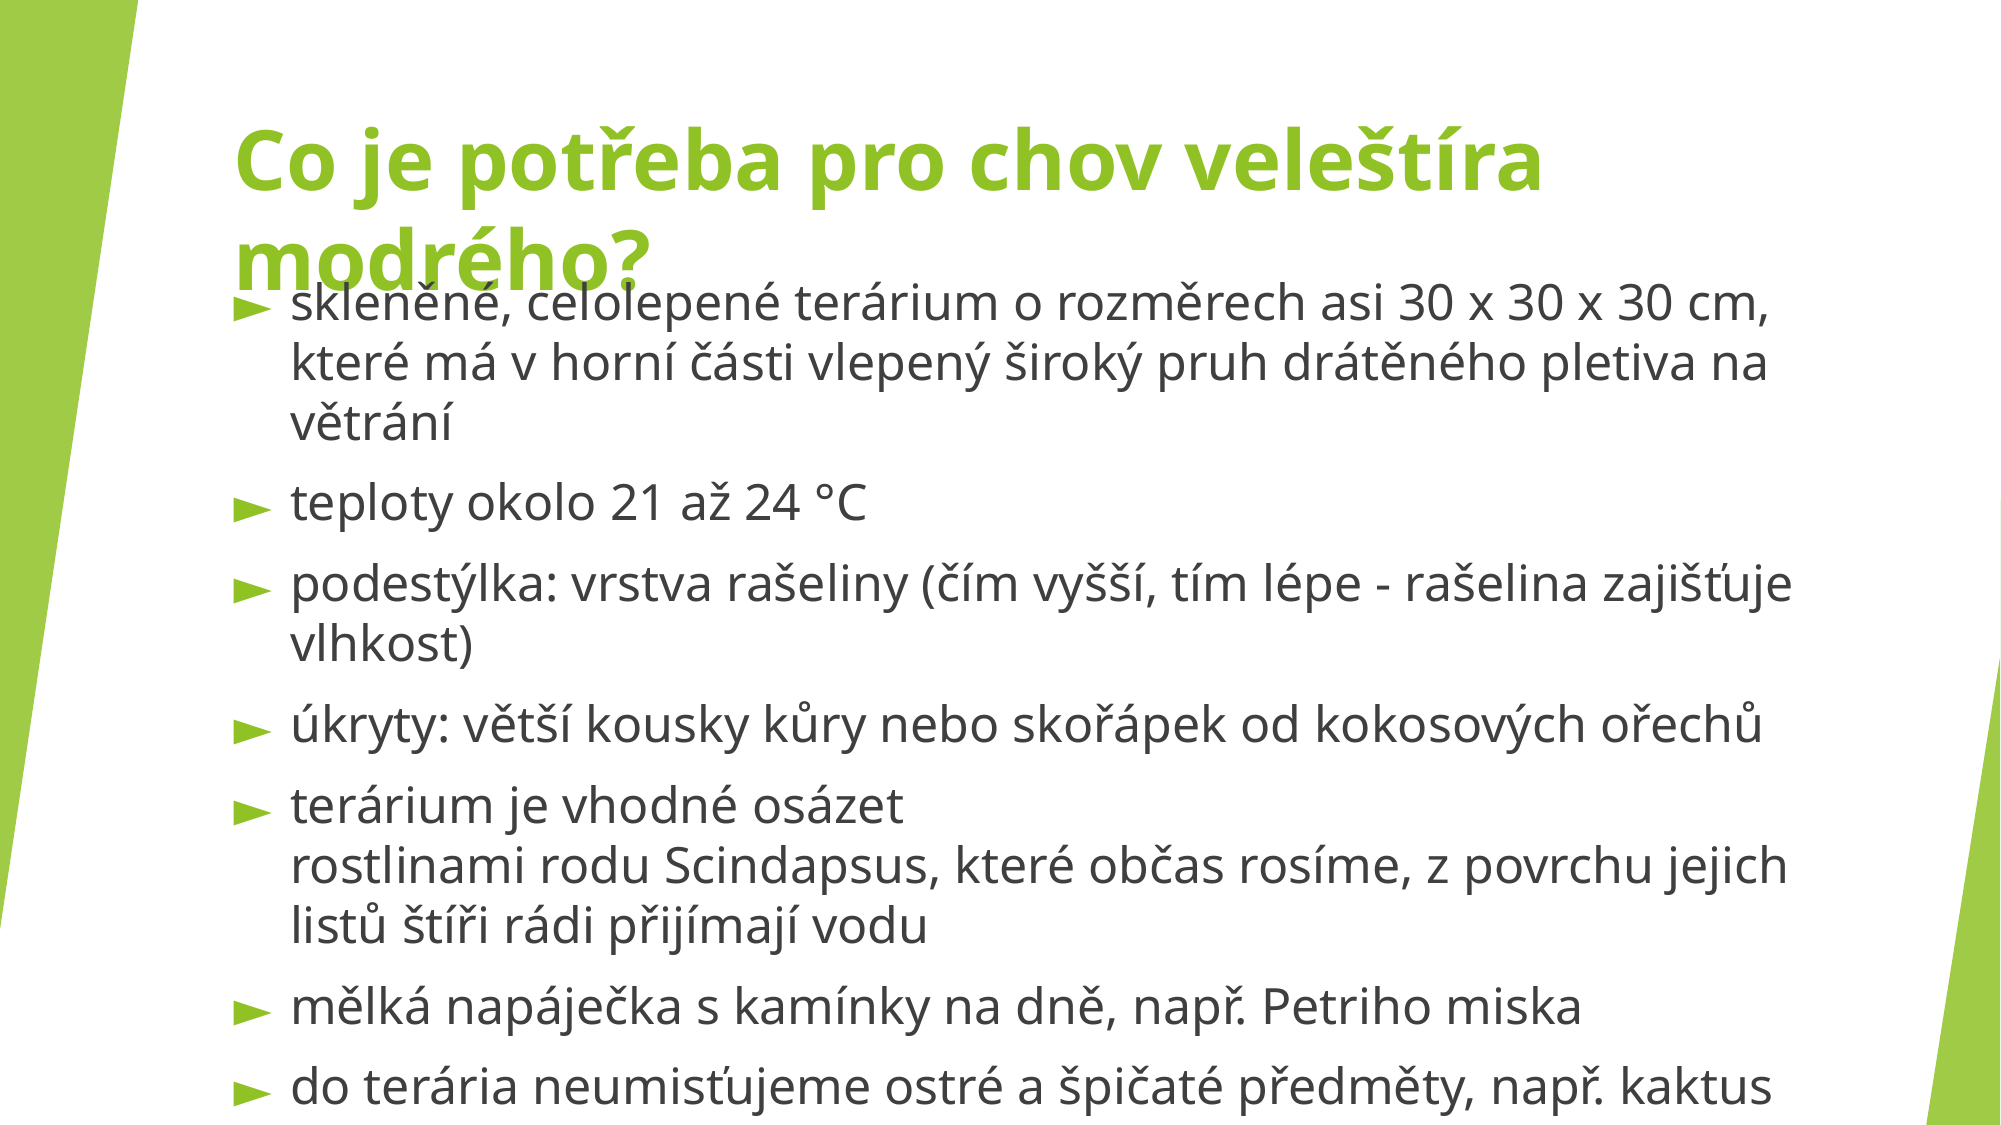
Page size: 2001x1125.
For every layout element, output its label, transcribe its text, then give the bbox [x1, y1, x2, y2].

title Co je potřeba pro chov veleštíra modrého? [218, 99, 1759, 262]
text_box [0, 0, 139, 930]
list skleněné, celolepené terárium o rozměrech asi 30 x 30 x 30 cm, které má v horní části vlepený široký pruh drátěného pletiva na větrání teploty okolo 21 až 24 °C podestýlka: vrstva rašeliny (čím vyšší, tím lépe - rašelina zajišťuje vlhkost) úkryty: větší kousky kůry nebo skořápek od kokosových ořechů terárium je vhodné osázet rostlinami rodu Scindapsus, které občas rosíme, z povrchu jejich listů štíři rádi přijímají vodu mělká napáječka s kamínky na dně, např. Petriho miska do terária neumisťujeme ostré a špičaté předměty, např. kaktus [218, 262, 1846, 1025]
text_box [0, 0, 2000, 1125]
text_box [1926, 658, 2000, 1125]
